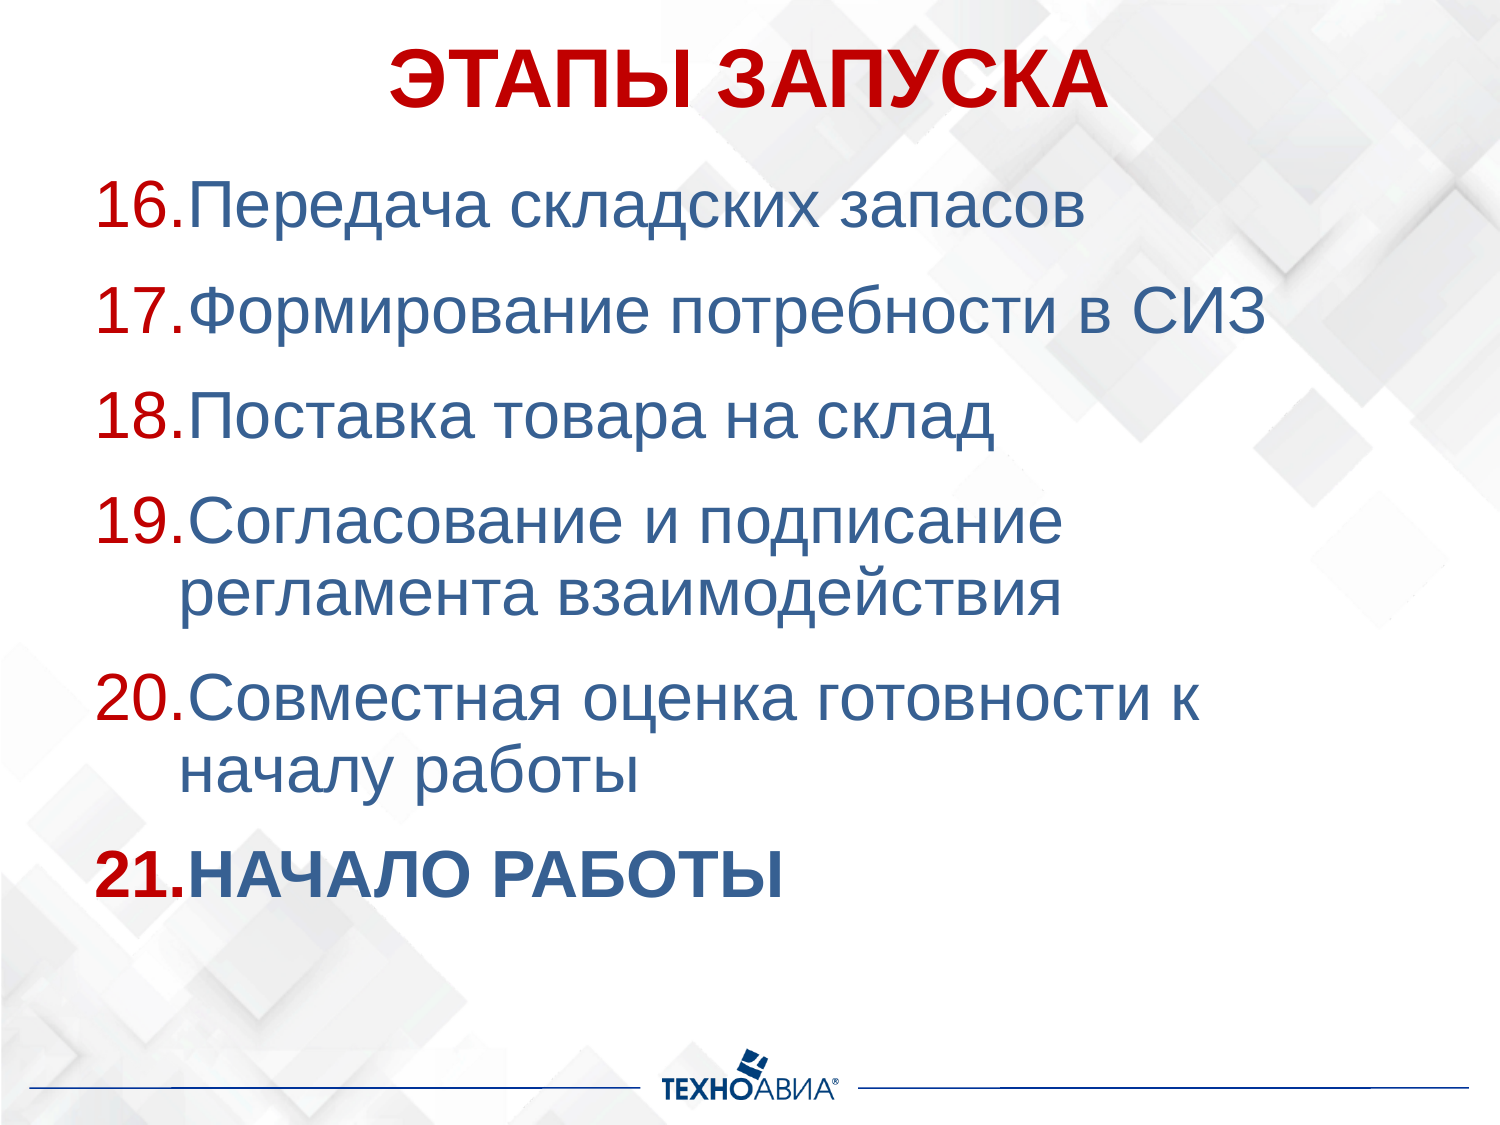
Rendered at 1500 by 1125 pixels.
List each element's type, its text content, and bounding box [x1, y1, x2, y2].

picture [661, 148, 1500, 630]
picture [1, 642, 839, 1125]
text_box ЭТАПЫ ЗАПУСКА [0, 0, 1500, 148]
text_box Передача складских запасов Формирование потребности в СИЗ Поставка товара на склад Согласование и подписание регламента взаимодействия Совместная оценка готовности к началу работы НАЧАЛО РАБОТЫ [79, 162, 1420, 920]
